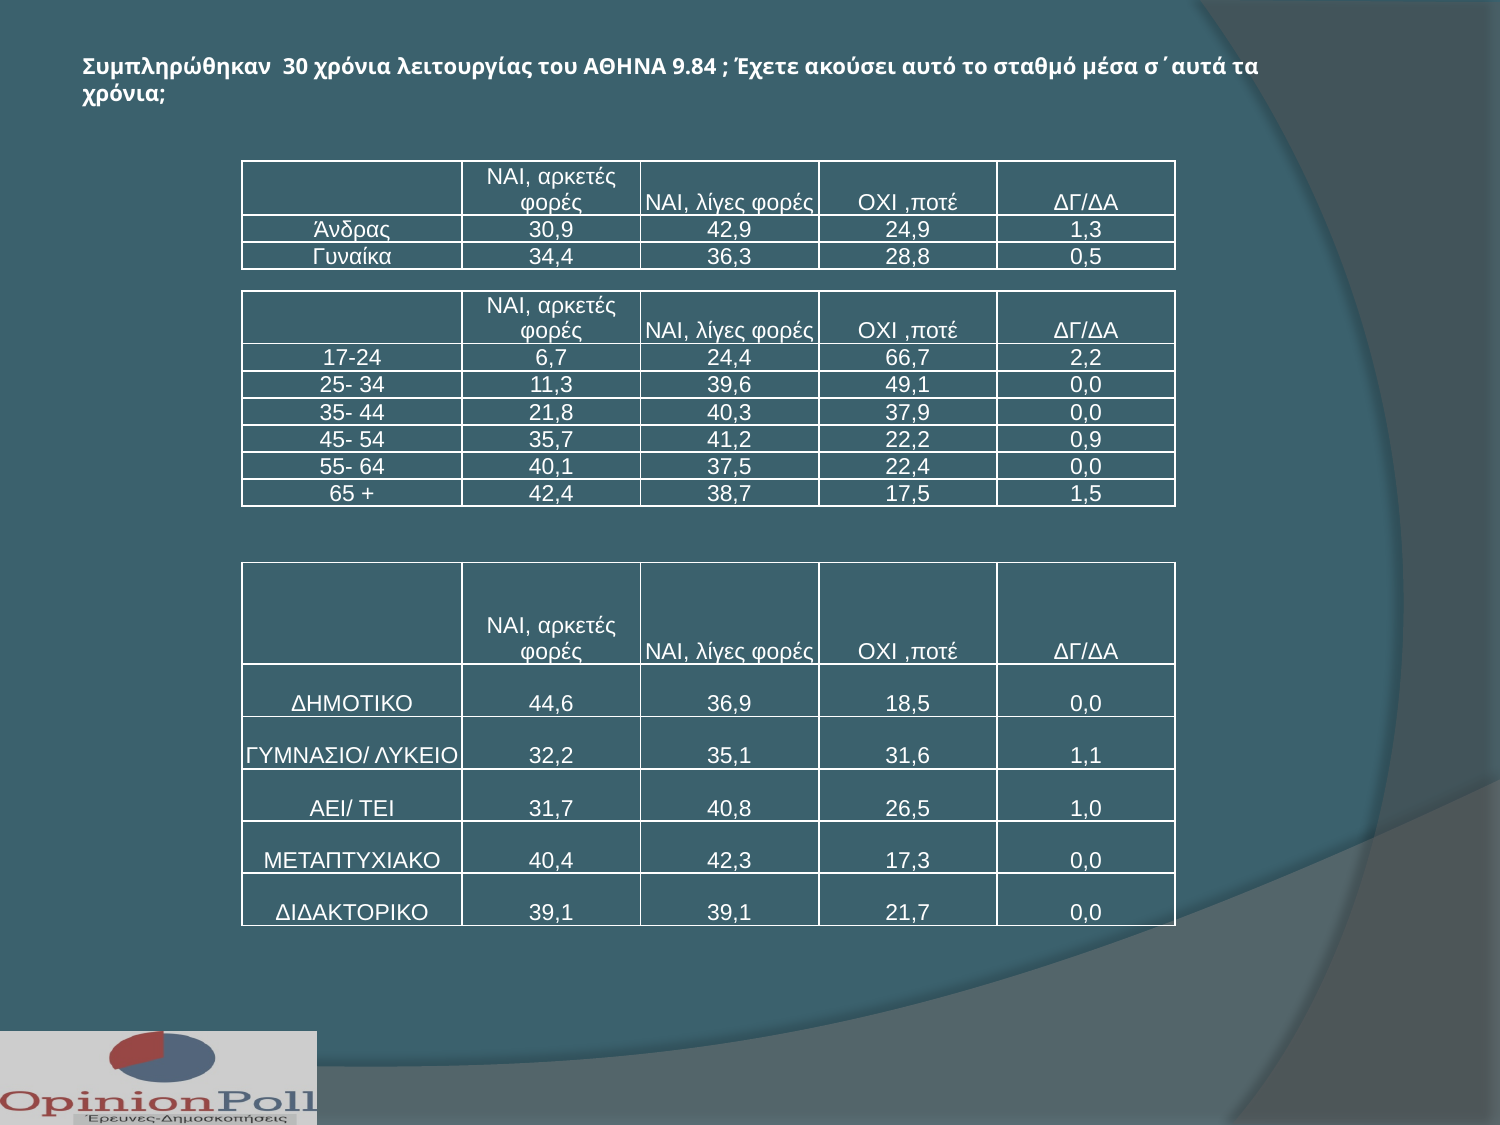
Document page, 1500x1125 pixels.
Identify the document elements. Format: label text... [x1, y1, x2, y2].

table_cell 55- 64 [243, 453, 461, 478]
table_cell ΔΗΜΟΤΙΚΟ [243, 665, 461, 716]
table_cell ΔΙΔΑΚΤΟΡΙΚΟ [243, 874, 461, 925]
table_header [243, 563, 461, 663]
title Συμπληρώθηκαν 30 χρόνια λειτουργίας του ΑΘΗΝΑ 9.84 ; Έχετε ακούσει αυτό το σταθμό μέσα σ΄αυτά τα χρόνια; [74, 44, 1301, 114]
table_cell 42,3 [641, 822, 818, 872]
table_cell 21,7 [820, 874, 996, 925]
table_cell Γυναίκα [243, 243, 461, 268]
table_cell 31,7 [463, 770, 640, 820]
table_cell 34,4 [463, 243, 640, 268]
table_cell Άνδρας [243, 216, 461, 241]
table_cell 36,3 [641, 243, 818, 268]
table_cell 31,6 [820, 717, 996, 768]
table_cell 1,1 [998, 717, 1174, 768]
table_cell 35,7 [463, 426, 640, 451]
table_cell 0,0 [998, 399, 1174, 424]
table_cell 65 + [243, 480, 461, 505]
table_cell 28,8 [820, 243, 996, 268]
table_header ΟΧΙ ,ποτέ [820, 563, 996, 663]
table_cell 21,8 [463, 399, 640, 424]
table_header ΝΑΙ, λίγες φορές [641, 563, 818, 663]
table_cell ΓΥΜΝΑΣΙΟ/ ΛΥΚΕΙΟ [243, 717, 461, 768]
table_cell 49,1 [820, 372, 996, 397]
table_header ΟΧΙ ,ποτέ [820, 162, 996, 214]
table_cell ΑΕΙ/ ΤΕΙ [243, 770, 461, 820]
table_cell 18,5 [820, 665, 996, 716]
table_cell 38,7 [641, 480, 818, 505]
table_cell 45- 54 [243, 426, 461, 451]
table_header ΔΓ/ΔΑ [998, 563, 1174, 663]
table_cell 17,3 [820, 822, 996, 872]
table_cell 32,2 [463, 717, 640, 768]
table_cell 0,0 [998, 665, 1174, 716]
table_cell 24,9 [820, 216, 996, 241]
table_cell 22,2 [820, 426, 996, 451]
table_cell 66,7 [820, 344, 996, 370]
table_cell 17,5 [820, 480, 996, 505]
table_header ΝΑΙ, αρκετές φορές [463, 563, 640, 663]
table_cell 0,9 [998, 426, 1174, 451]
table_cell 35- 44 [243, 399, 461, 424]
table_cell 40,8 [641, 770, 818, 820]
table_cell 1,0 [998, 770, 1174, 820]
table_cell 26,5 [820, 770, 996, 820]
table_cell 24,4 [641, 344, 818, 370]
table_cell 42,4 [463, 480, 640, 505]
table_header [243, 292, 461, 343]
table_header ΟΧΙ ,ποτέ [820, 292, 996, 343]
table_header ΔΓ/ΔΑ [998, 292, 1174, 343]
table_header [243, 162, 461, 214]
table_cell 40,1 [463, 453, 640, 478]
table_cell 25- 34 [243, 372, 461, 397]
table_cell 44,6 [463, 665, 640, 716]
table_cell 36,9 [641, 665, 818, 716]
table_cell 0,5 [998, 243, 1174, 268]
table_cell 2,2 [998, 344, 1174, 370]
table_header ΝΑΙ, λίγες φορές [641, 162, 818, 214]
table_cell 6,7 [463, 344, 640, 370]
table_header ΝΑΙ, λίγες φορές [641, 292, 818, 343]
picture [0, 1030, 317, 1125]
table_cell 39,1 [641, 874, 818, 925]
table_cell 42,9 [641, 216, 818, 241]
table_cell ΜΕΤΑΠΤΥΧΙΑΚΟ [243, 822, 461, 872]
table_cell 37,9 [820, 399, 996, 424]
table_cell 39,1 [463, 874, 640, 925]
table_cell 40,3 [641, 399, 818, 424]
table_cell 40,4 [463, 822, 640, 872]
table_cell 37,5 [641, 453, 818, 478]
table_cell 17-24 [243, 344, 461, 370]
table_cell 1,3 [998, 216, 1174, 241]
table_header ΝΑΙ, αρκετές φορές [463, 162, 640, 214]
table_cell 0,0 [998, 453, 1174, 478]
table_cell 22,4 [820, 453, 996, 478]
table_cell 0,0 [998, 874, 1174, 925]
table_cell 41,2 [641, 426, 818, 451]
table_cell 1,5 [998, 480, 1174, 505]
table_cell 30,9 [463, 216, 640, 241]
table_header ΔΓ/ΔΑ [998, 162, 1174, 214]
table_cell 0,0 [998, 822, 1174, 872]
table_cell 39,6 [641, 372, 818, 397]
table_cell 0,0 [998, 372, 1174, 397]
table_header ΝΑΙ, αρκετές φορές [463, 292, 640, 343]
table_cell 11,3 [463, 372, 640, 397]
table_cell 35,1 [641, 717, 818, 768]
